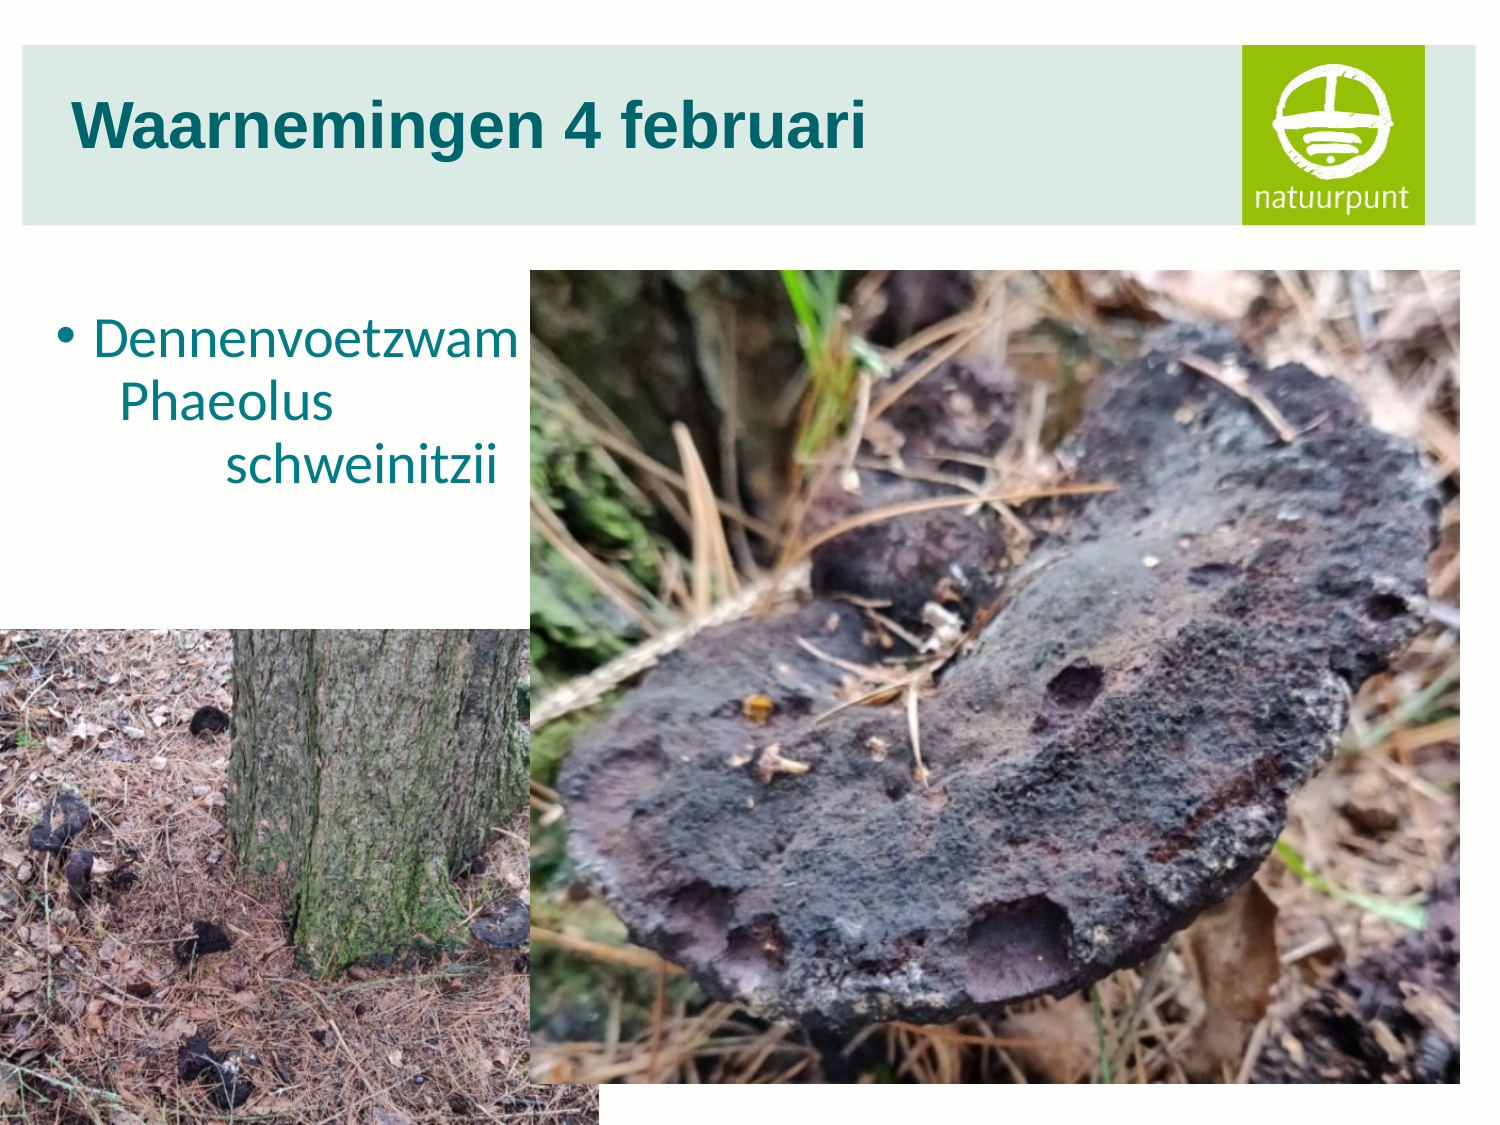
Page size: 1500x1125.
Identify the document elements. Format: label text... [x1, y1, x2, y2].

title Waarnemingen 4 februari [27, 41, 1209, 213]
picture [0, 0, 1500, 1125]
list Dennenvoetzwam Phaeolus schweinitzii [40, 299, 529, 629]
